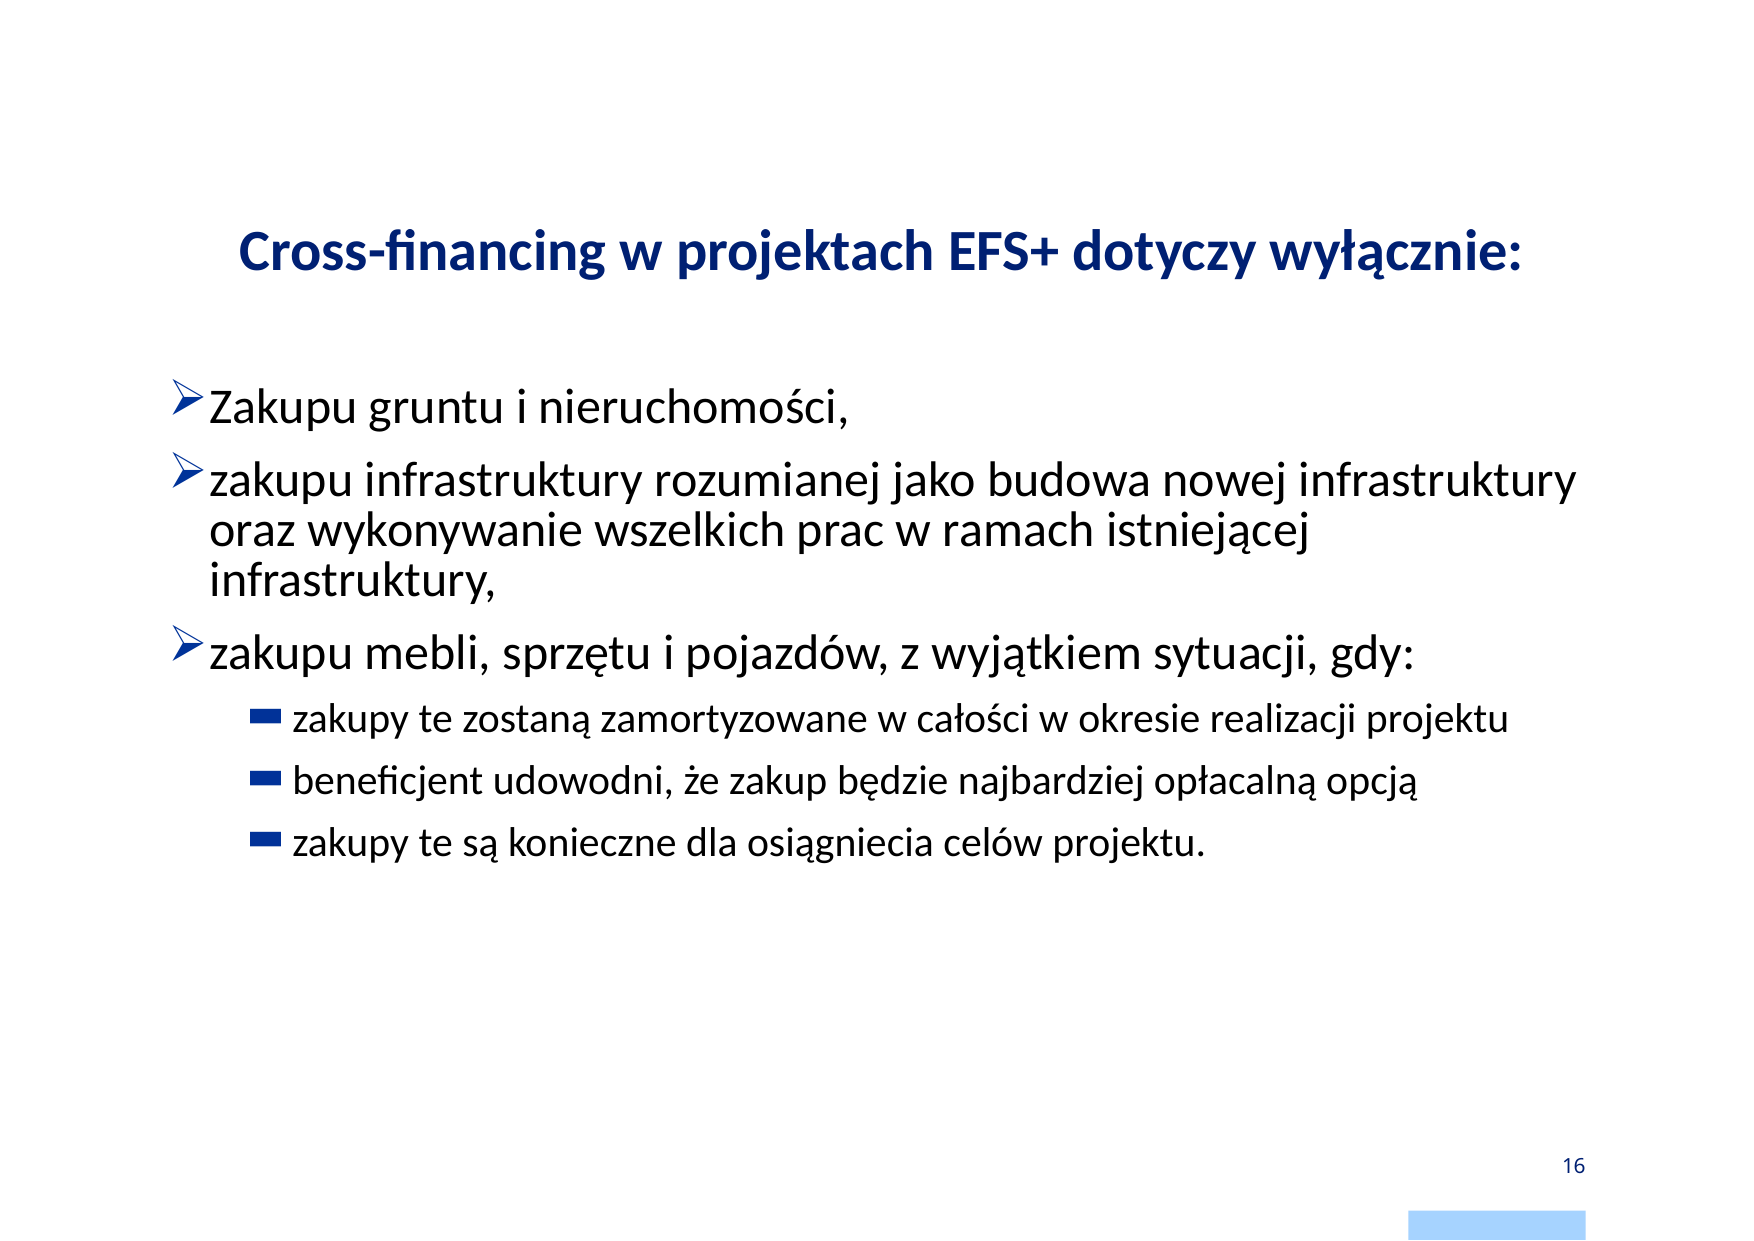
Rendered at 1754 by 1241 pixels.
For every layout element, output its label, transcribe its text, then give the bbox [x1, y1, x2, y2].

picture [250, 701, 281, 731]
slide_number 16 [1408, 1151, 1586, 1182]
title Cross-financing w projektach EFS+ dotyczy wyłącznie: [173, 206, 1591, 313]
picture [250, 763, 281, 793]
list Zakupu gruntu i nieruchomości, zakupu infrastruktury rozumianej jako budowa nowej infrastruktury oraz wykonywanie wszelkich prac w ramach istniejącej infrastruktury, zakupu mebli, sprzętu i pojazdów, z wyjątkiem sytuacji, gdy: zakupy te zostaną zamortyzowane w całości w okresie realizacji projektu beneficjent udowodni, że zakup będzie najbardziej opłacalną opcją zakupy te są konieczne dla osiągniecia celów projektu. [168, 383, 1586, 1140]
picture [250, 824, 281, 854]
